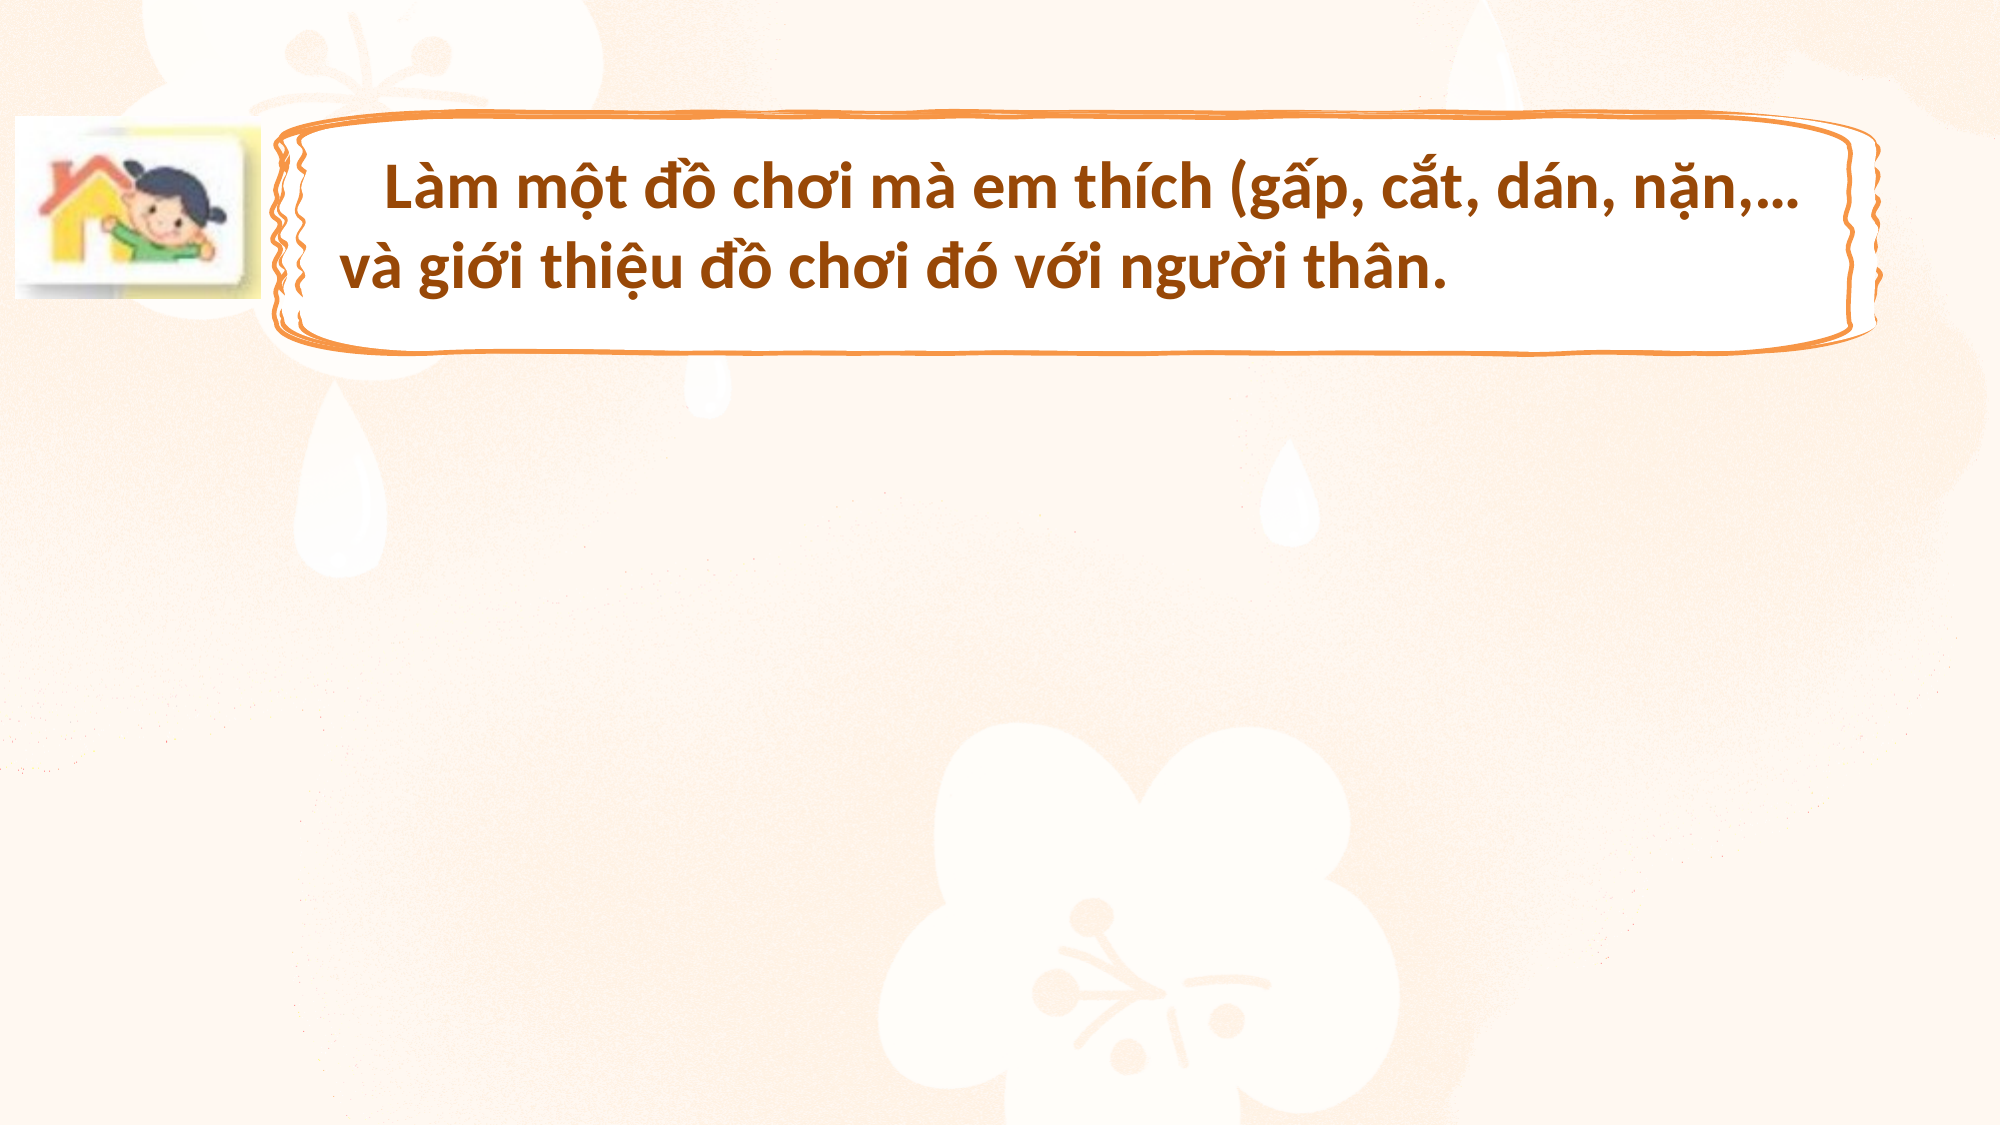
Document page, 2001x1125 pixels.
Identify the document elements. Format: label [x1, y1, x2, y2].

picture [15, 116, 261, 299]
text_box [276, 112, 1876, 354]
